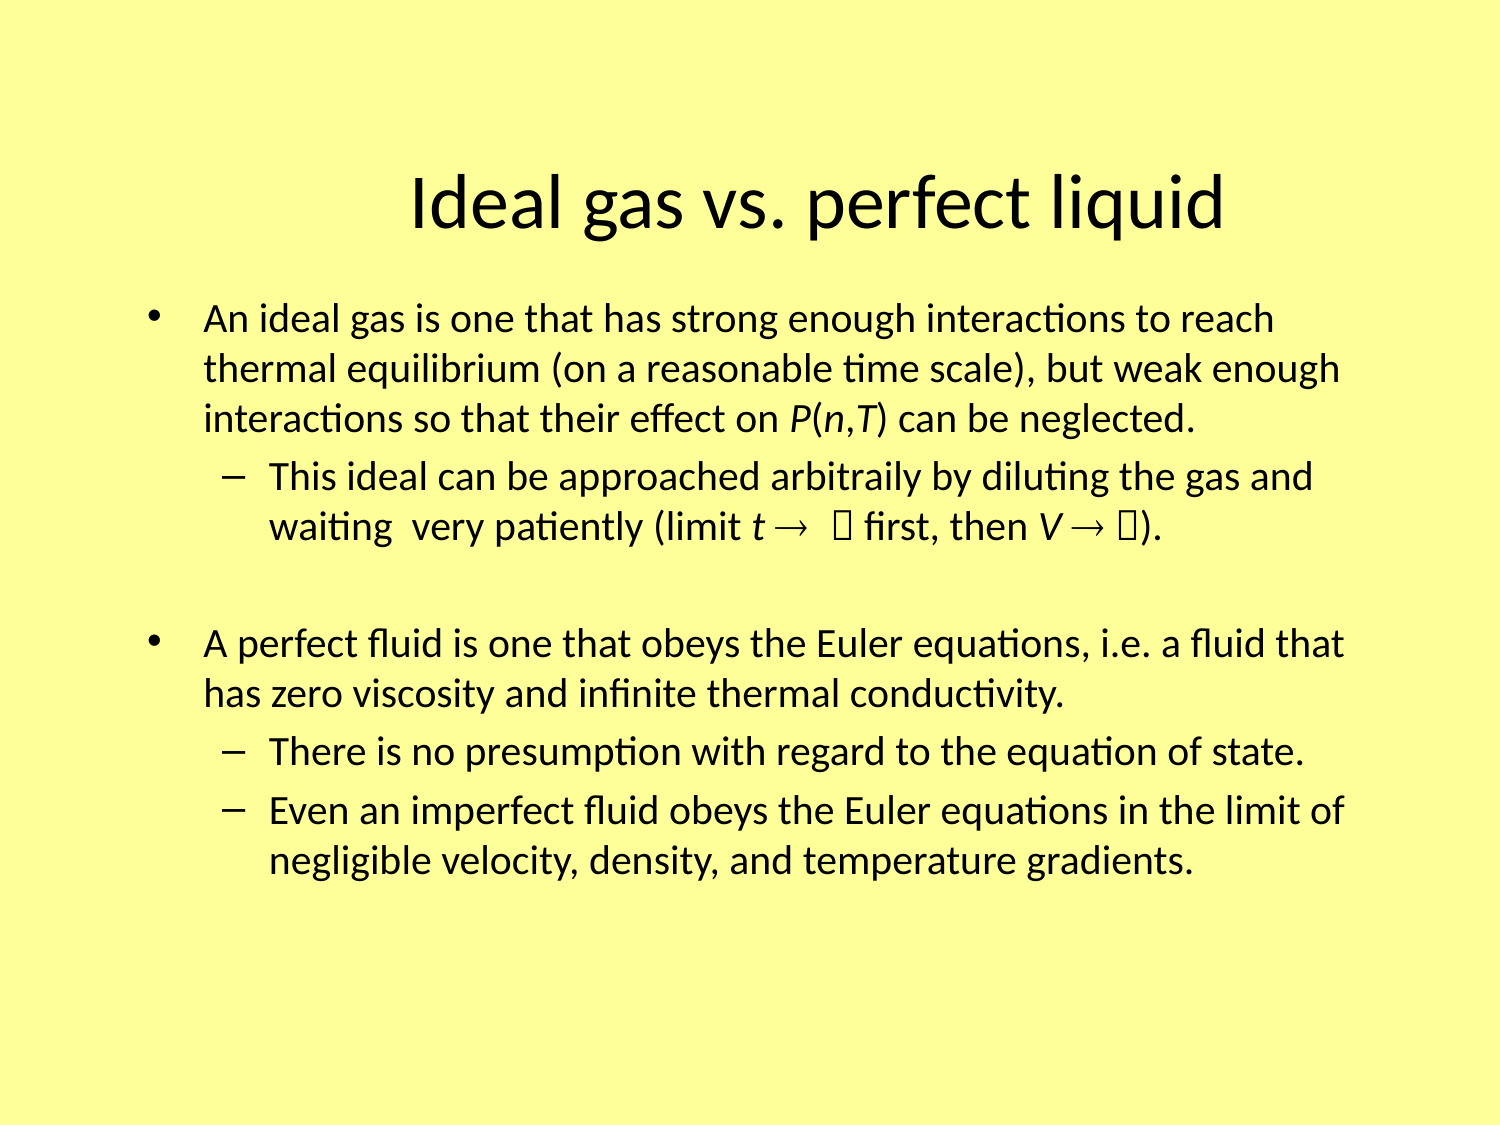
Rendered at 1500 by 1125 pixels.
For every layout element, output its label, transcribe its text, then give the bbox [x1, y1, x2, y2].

text_box Ideal gas vs. perfect liquid [266, 143, 1371, 253]
text_box An ideal gas is one that has strong enough interactions to reach thermal equilibrium (on a reasonable time scale), but weak enough interactions so that their effect on P(n,T) can be neglected. This ideal can be approached arbitraily by diluting the gas and waiting very patiently (limit t   first, then V  ). A perfect fluid is one that obeys the Euler equations, i.e. a fluid that has zero viscosity and infinite thermal conductivity. There is no presumption with regard to the equation of state. Even an imperfect fluid obeys the Euler equations in the limit of negligible velocity, density, and temperature gradients. [132, 283, 1403, 916]
